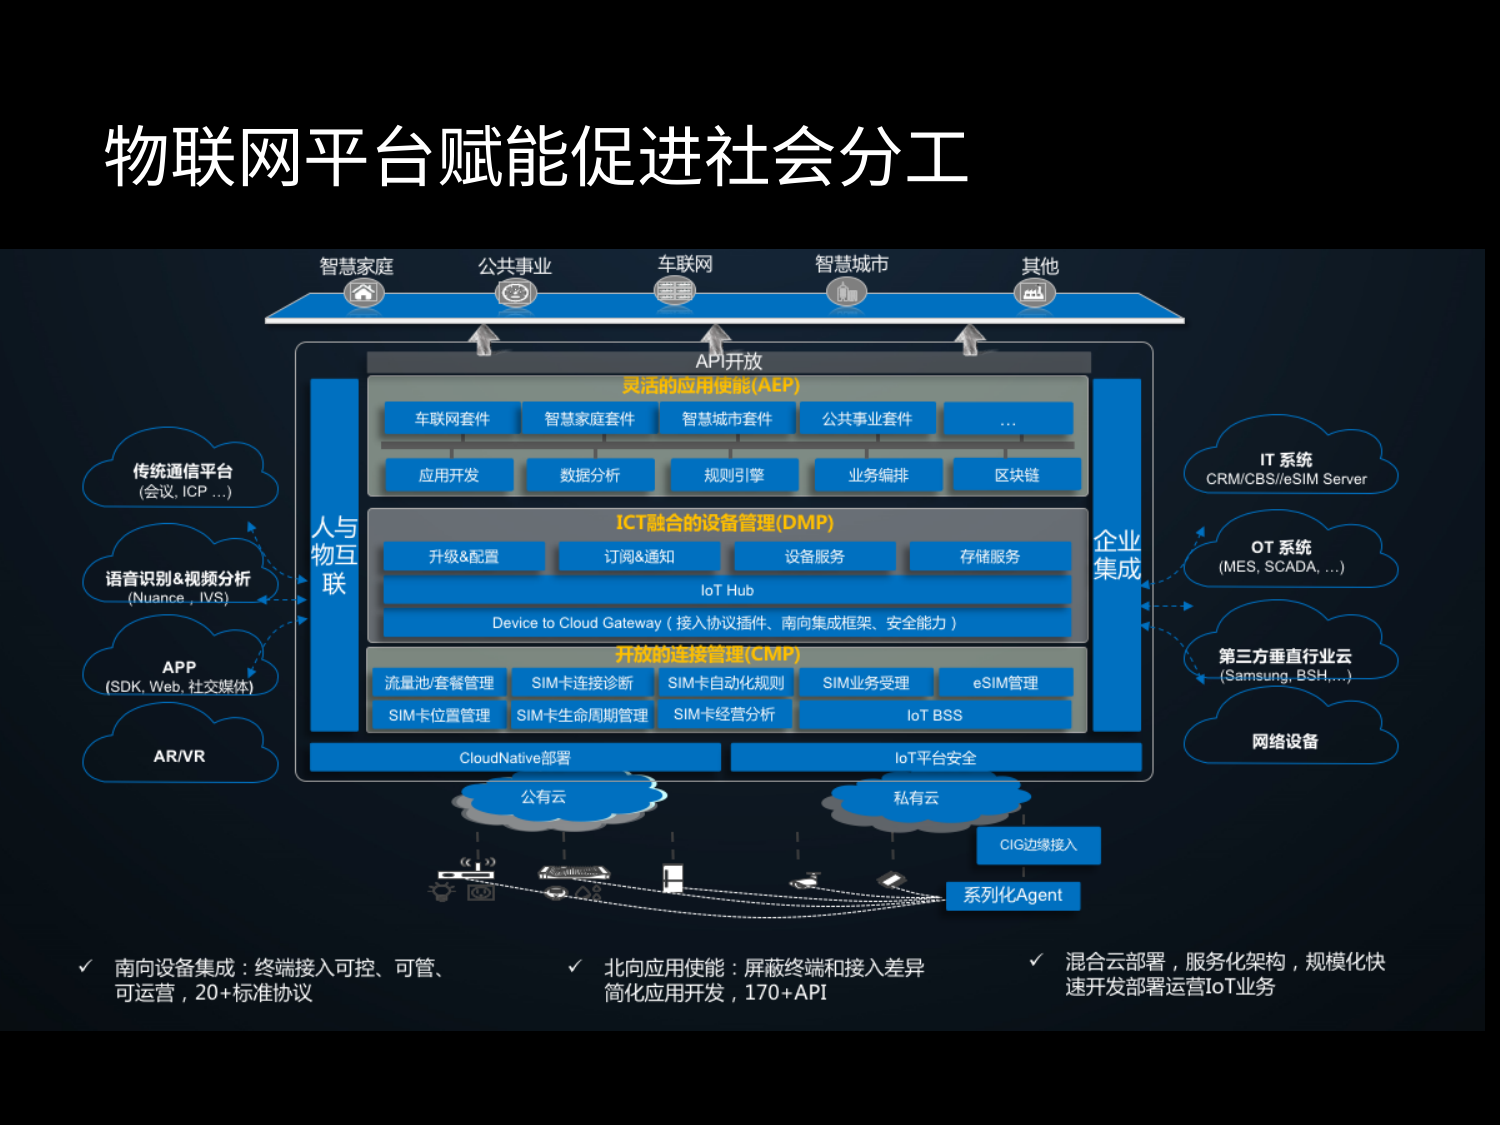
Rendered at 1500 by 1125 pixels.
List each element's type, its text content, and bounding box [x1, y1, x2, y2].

picture [0, 249, 1486, 1032]
title 物联网平台赋能促进社会分工 [88, 88, 1500, 222]
